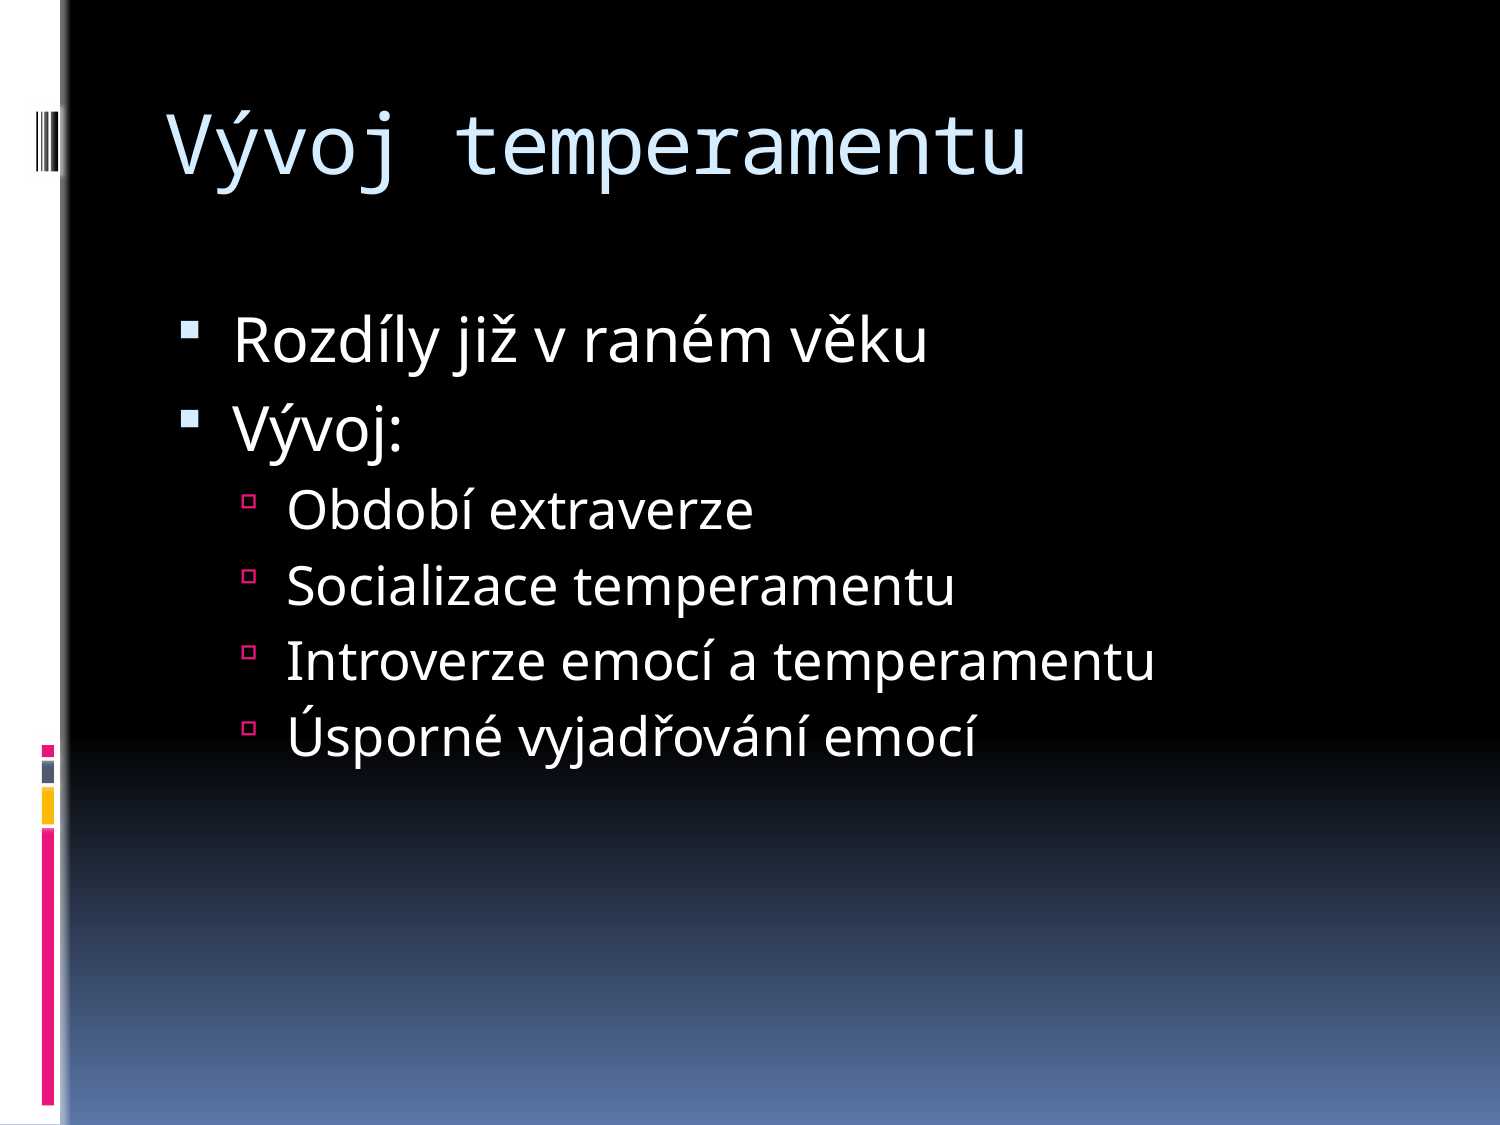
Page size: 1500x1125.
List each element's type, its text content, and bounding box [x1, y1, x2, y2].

title Vývoj temperamentu [150, 83, 1425, 234]
list Rozdíly již v raném věku Vývoj: Období extraverze Socializace temperamentu Introverze emocí a temperamentu Úsporné vyjadřování emocí [150, 292, 1425, 1043]
